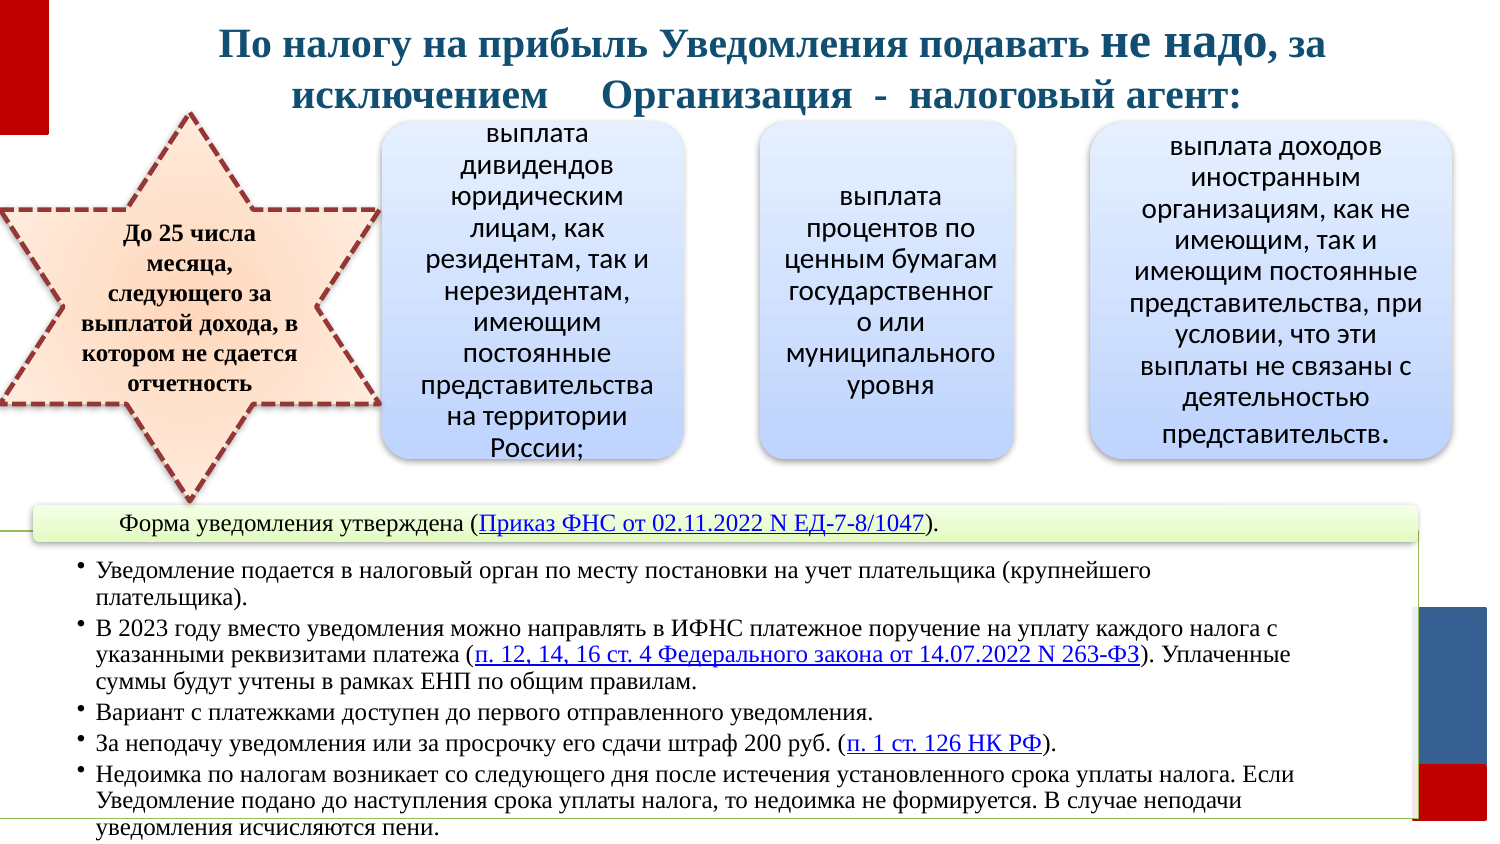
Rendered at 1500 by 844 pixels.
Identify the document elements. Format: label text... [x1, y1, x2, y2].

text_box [0, 504, 1419, 819]
title По налогу на прибыль Уведомления подавать не надо, за исключением Организация - налоговый агент: [80, 36, 1454, 138]
text_box До 25 числа месяца, следующего за выплатой дохода, в котором не сдается отчетность [0, 111, 375, 502]
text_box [380, 121, 1453, 460]
